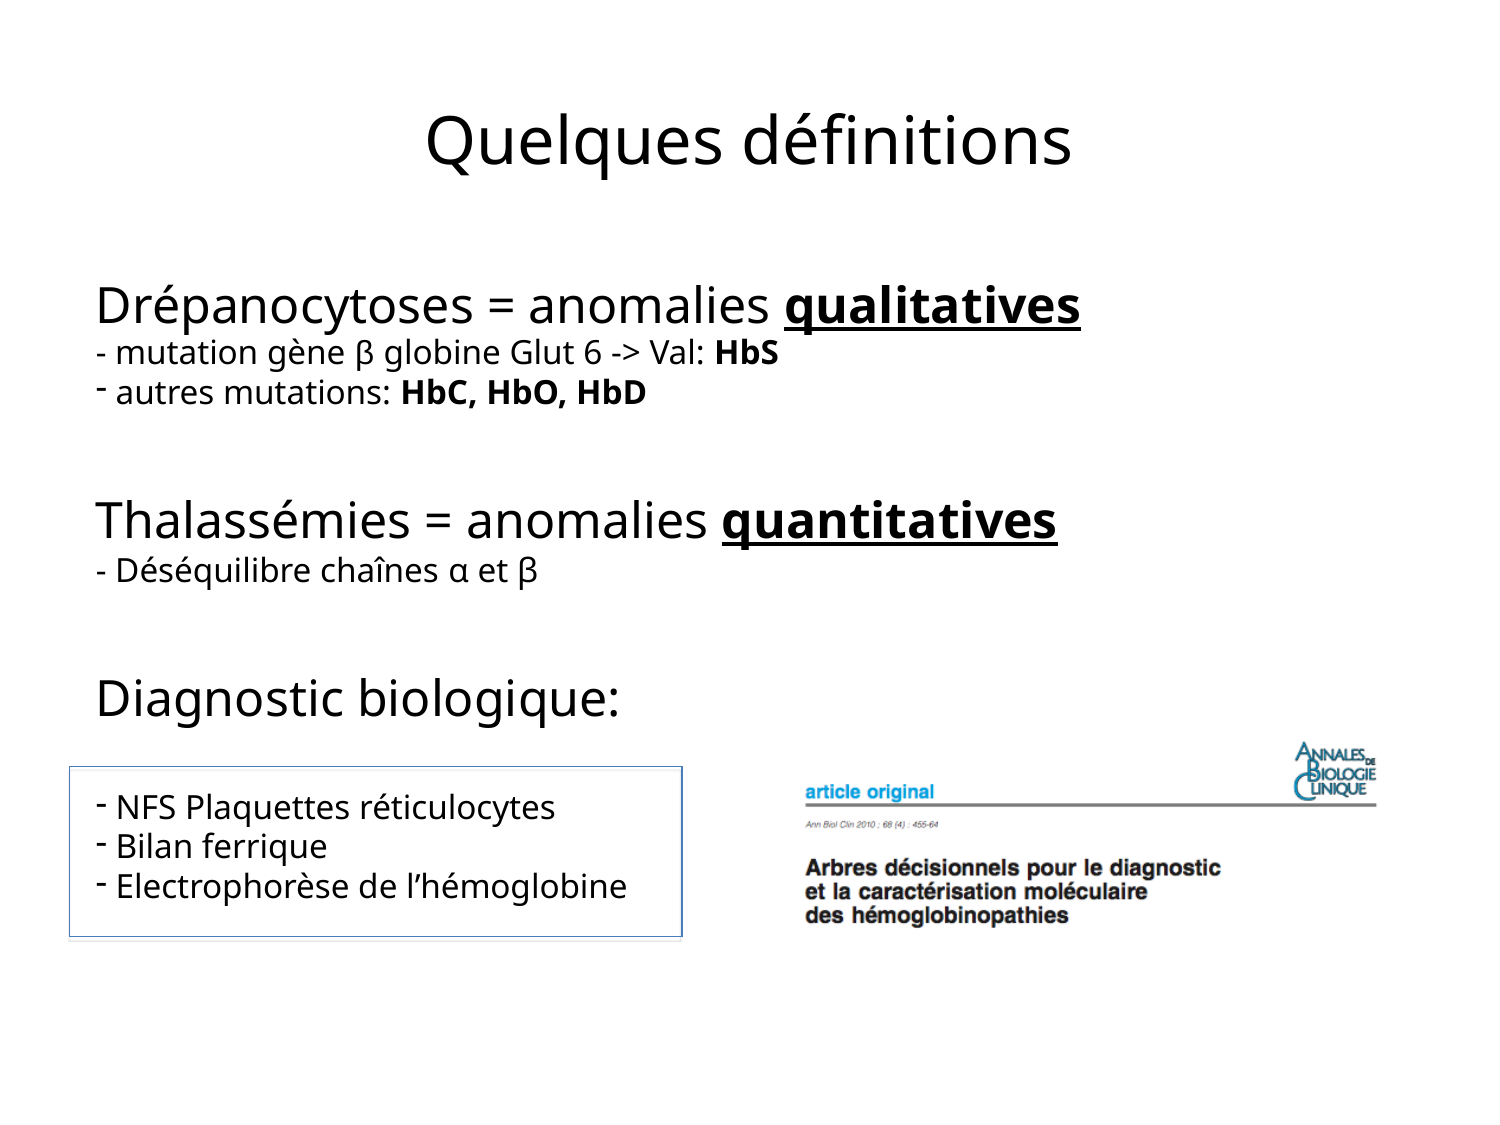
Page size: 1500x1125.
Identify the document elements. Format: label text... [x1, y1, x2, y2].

title Quelques définitions [75, 44, 1424, 232]
picture [783, 732, 1395, 936]
text_box Drépanocytoses = anomalies qualitatives - mutation gène β globine Glut 6 -> Val: HbS autres mutations: HbC, HbO, HbD Thalassémies = anomalies quantitatives - Déséquilibre chaînes α et β Diagnostic biologique: NFS Plaquettes réticulocytes Bilan ferrique Electrophorèse de l’hémoglobine [80, 265, 1311, 1033]
text_box [69, 766, 682, 937]
